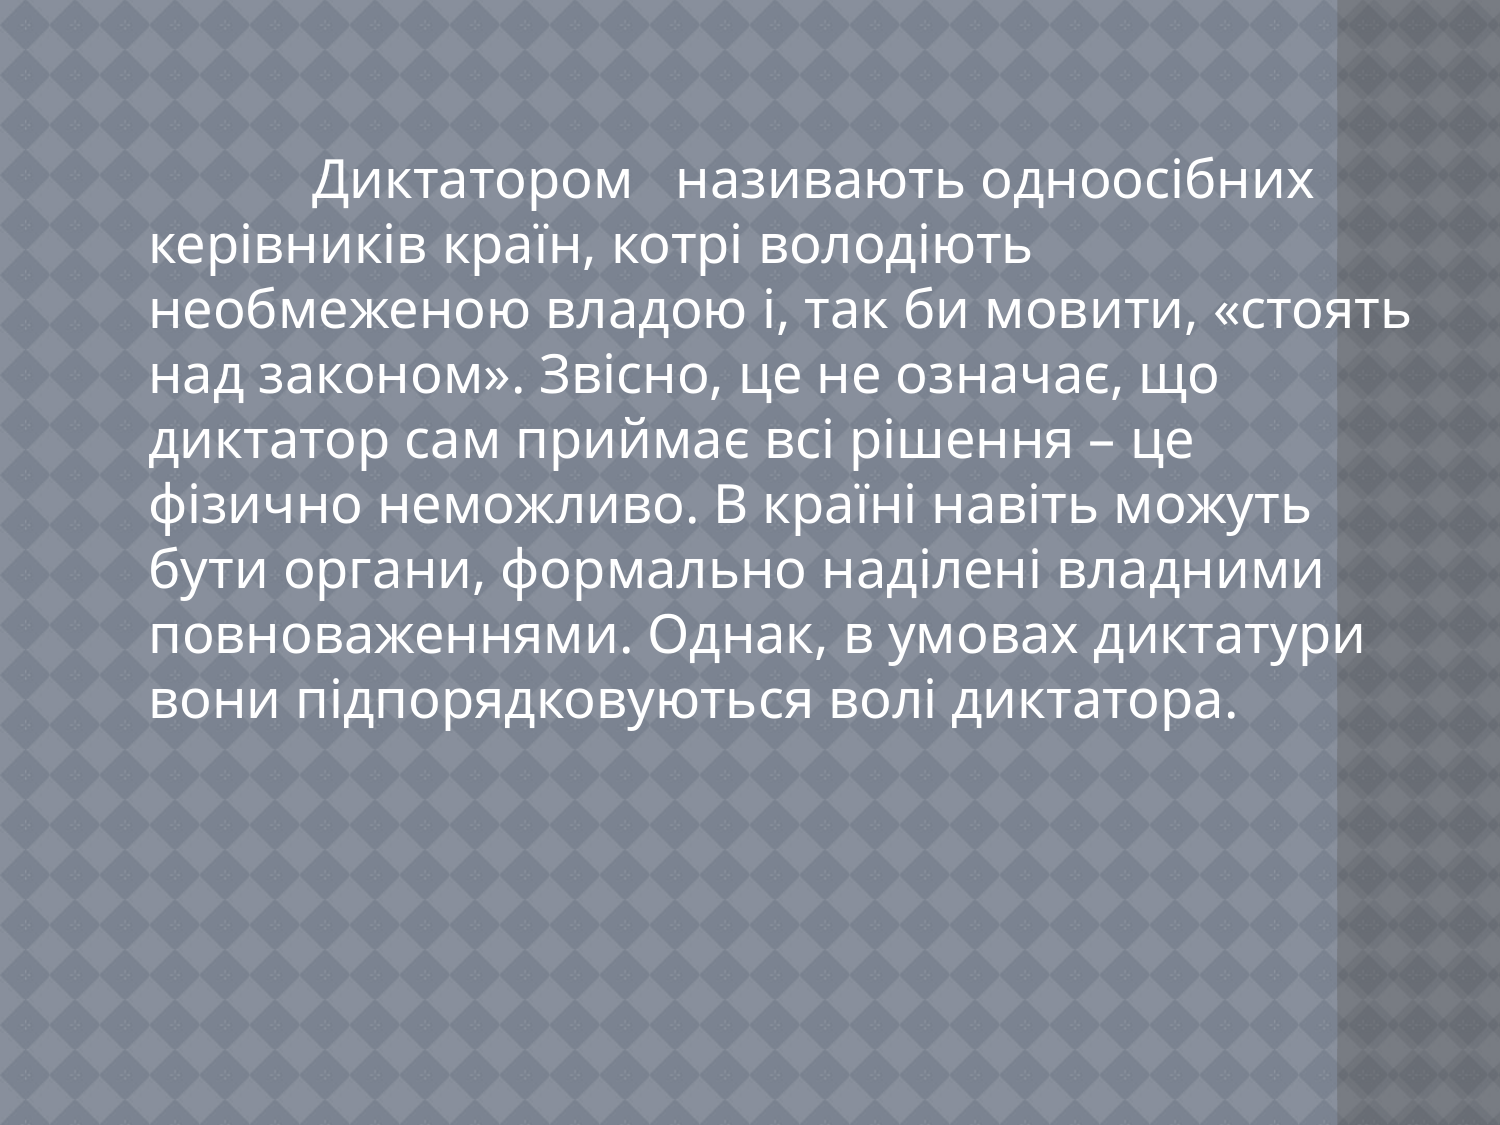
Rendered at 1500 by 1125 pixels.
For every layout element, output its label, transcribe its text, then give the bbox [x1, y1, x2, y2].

list Диктатором називають одноосібних керівників країн, котрі володіють необмеженою владою і, так би мовити, «стоять над законом». Звісно, це не означає, що диктатор сам приймає всі рішення – це фізично неможливо. В країні навіть можуть бути органи, формально наділені владними повноваженнями. Однак, в умовах диктатури вони підпорядковуються волі диктатора. [88, 137, 1439, 888]
